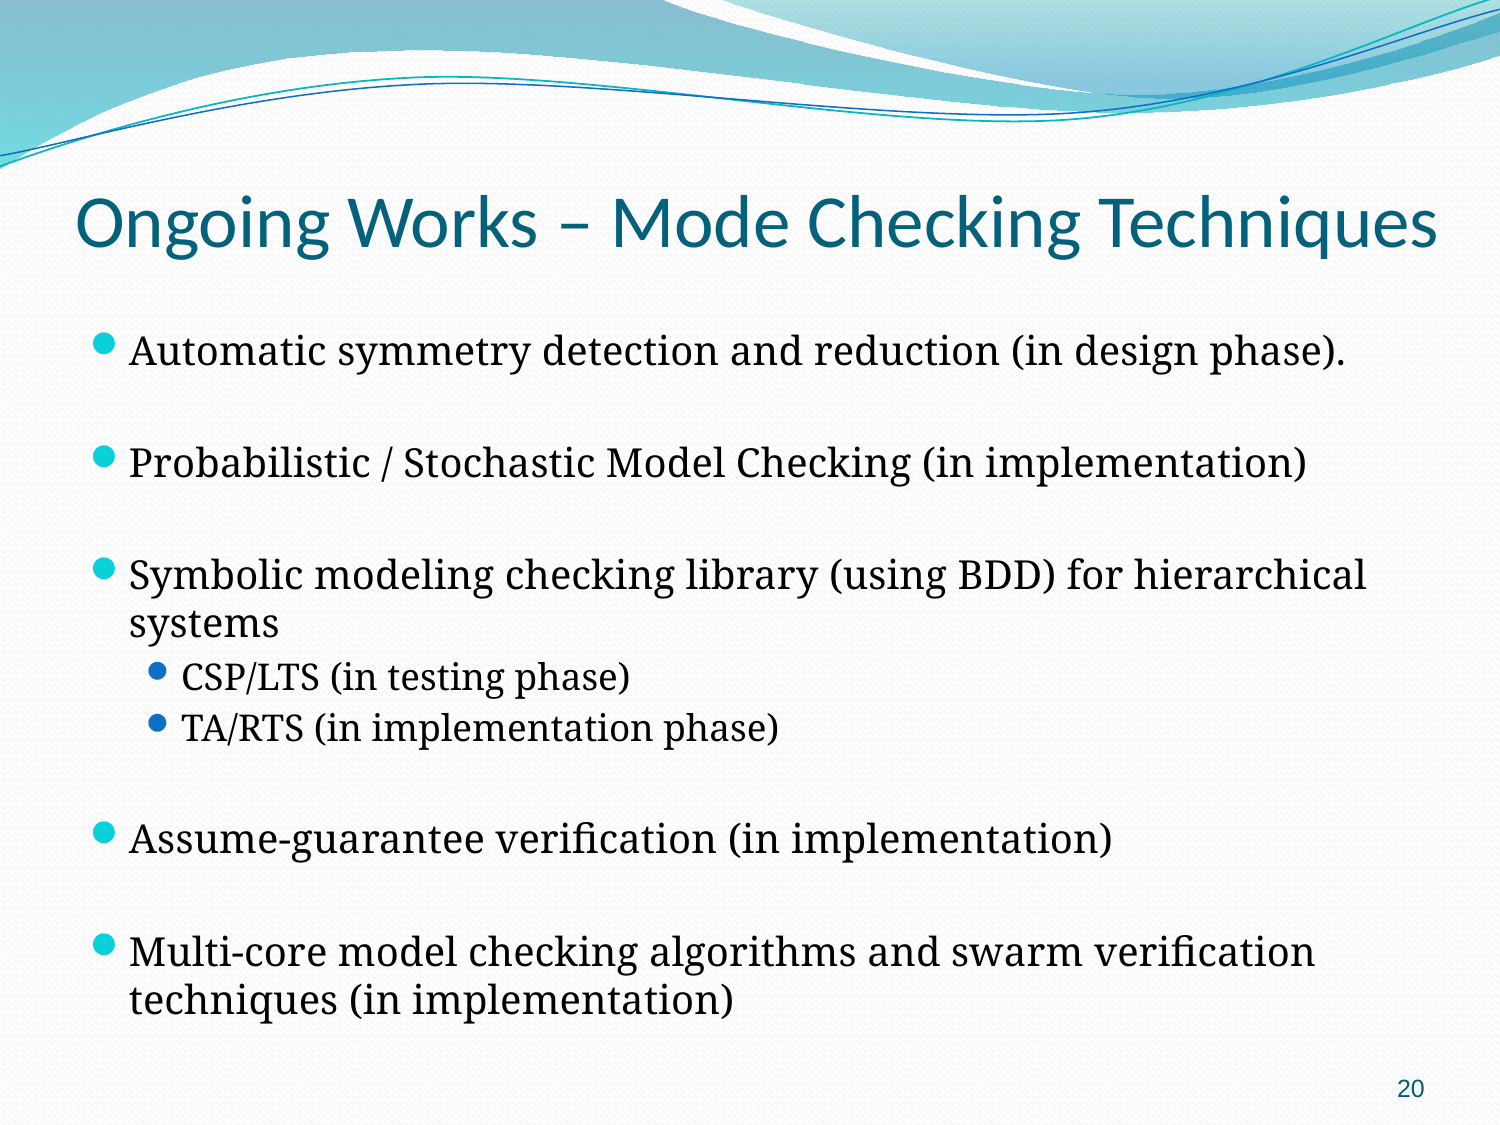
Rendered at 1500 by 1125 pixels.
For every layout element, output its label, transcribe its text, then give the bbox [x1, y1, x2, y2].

title Ongoing Works – Mode Checking Techniques [75, 75, 1500, 263]
list Automatic symmetry detection and reduction (in design phase). Probabilistic / Stochastic Model Checking (in implementation) Symbolic modeling checking library (using BDD) for hierarchical systems CSP/LTS (in testing phase) TA/RTS (in implementation phase) Assume-guarantee verification (in implementation) Multi-core model checking algorithms and swarm verification techniques (in implementation) [75, 317, 1425, 1038]
slide_number 20 [1299, 1042, 1425, 1103]
